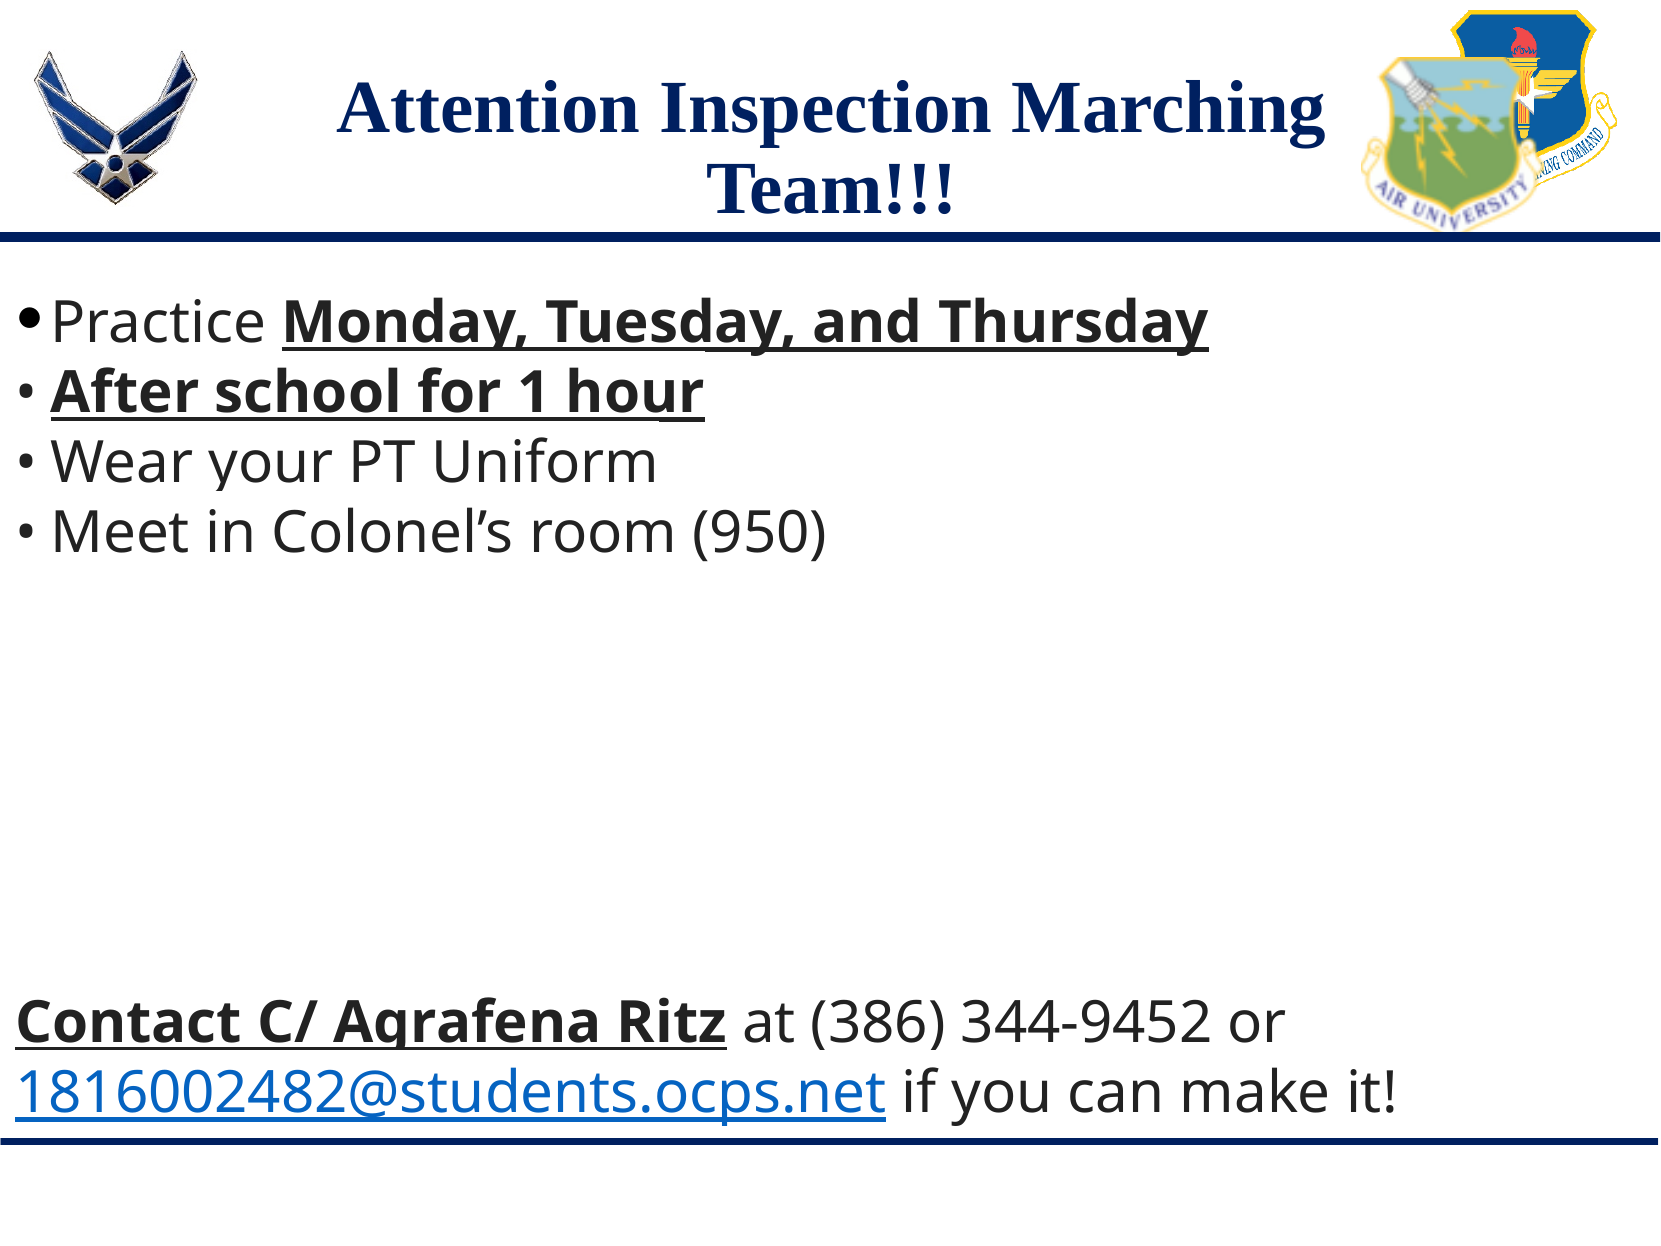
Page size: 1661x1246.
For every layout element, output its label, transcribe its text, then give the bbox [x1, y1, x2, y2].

picture [0, 1139, 1661, 1145]
text_box Practice Monday, Tuesday, and Thursday After school for 1 hour Wear your PT Uniform Meet in Colonel’s room (950) Contact C/ Agrafena Ritz at (386) 344-9452 or 1816002482@students.ocps.net if you can make it! [0, 277, 1661, 1139]
picture [29, 49, 200, 207]
picture [1361, 10, 1617, 232]
text_box Attention Inspection Marching Team!!! [269, 64, 1395, 233]
